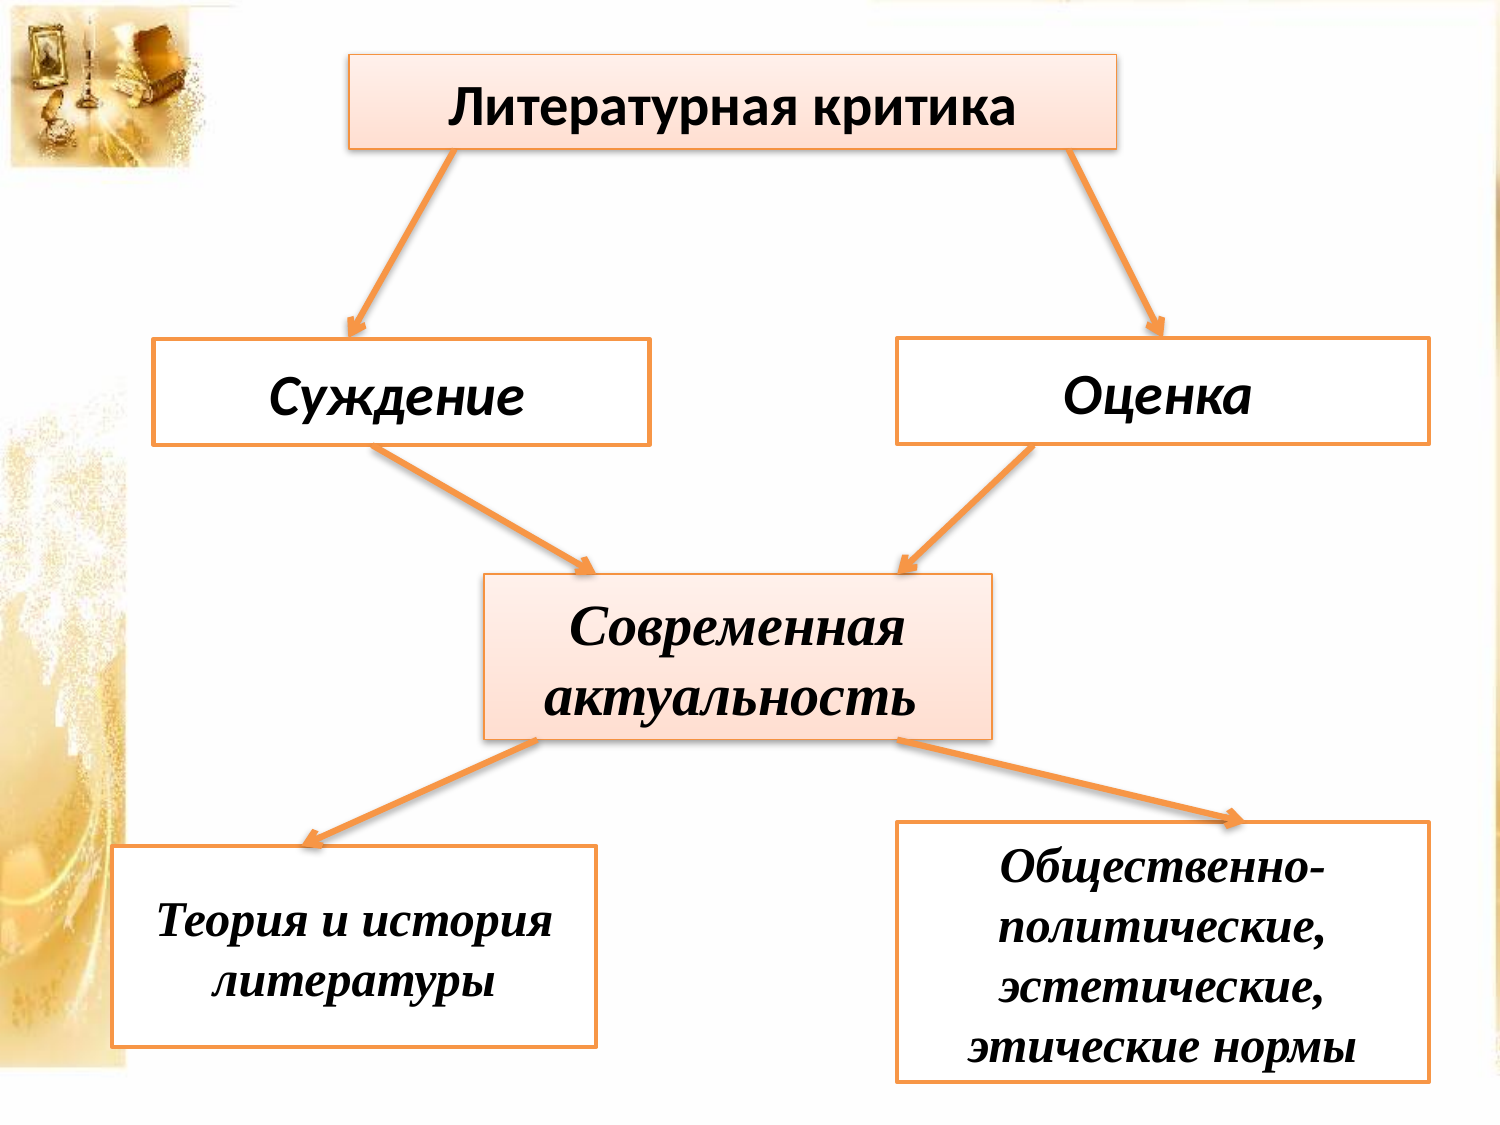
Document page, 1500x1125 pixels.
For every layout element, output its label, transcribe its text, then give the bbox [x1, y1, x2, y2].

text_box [896, 739, 1247, 823]
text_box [300, 739, 538, 847]
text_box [348, 148, 455, 339]
picture [0, 0, 1500, 1125]
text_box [371, 444, 597, 575]
text_box Общественно-политические, эстетические, этические нормы [895, 820, 1431, 1084]
text_box Теория и история литературы [110, 844, 598, 1049]
text_box Суждение [151, 337, 652, 447]
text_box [896, 444, 1034, 575]
text_box Оценка [895, 336, 1431, 446]
text_box Литературная критика [348, 54, 1117, 150]
text_box Современная актуальность [483, 573, 993, 740]
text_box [1068, 148, 1164, 339]
